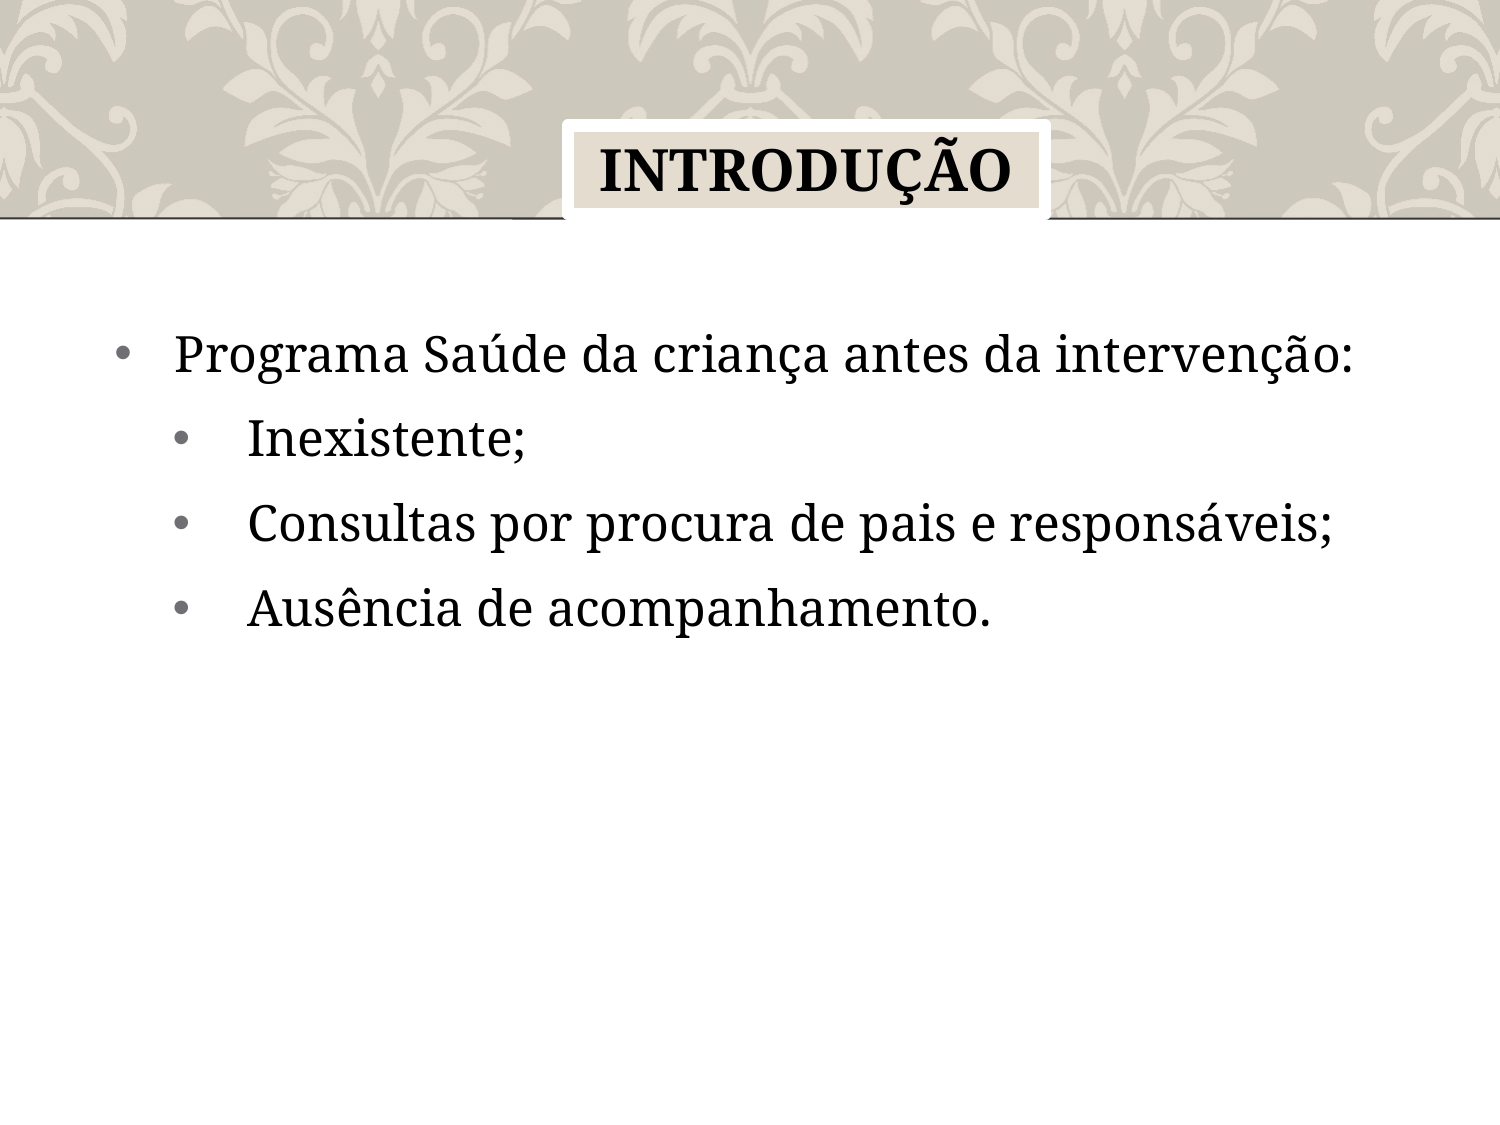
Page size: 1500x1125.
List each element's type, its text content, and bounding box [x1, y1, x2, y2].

list Programa Saúde da criança antes da intervenção: Inexistente; Consultas por procura de pais e responsáveis; Ausência de acompanhamento. [41, 314, 1459, 1071]
text_box INTRODUÇÃO [567, 125, 1046, 214]
